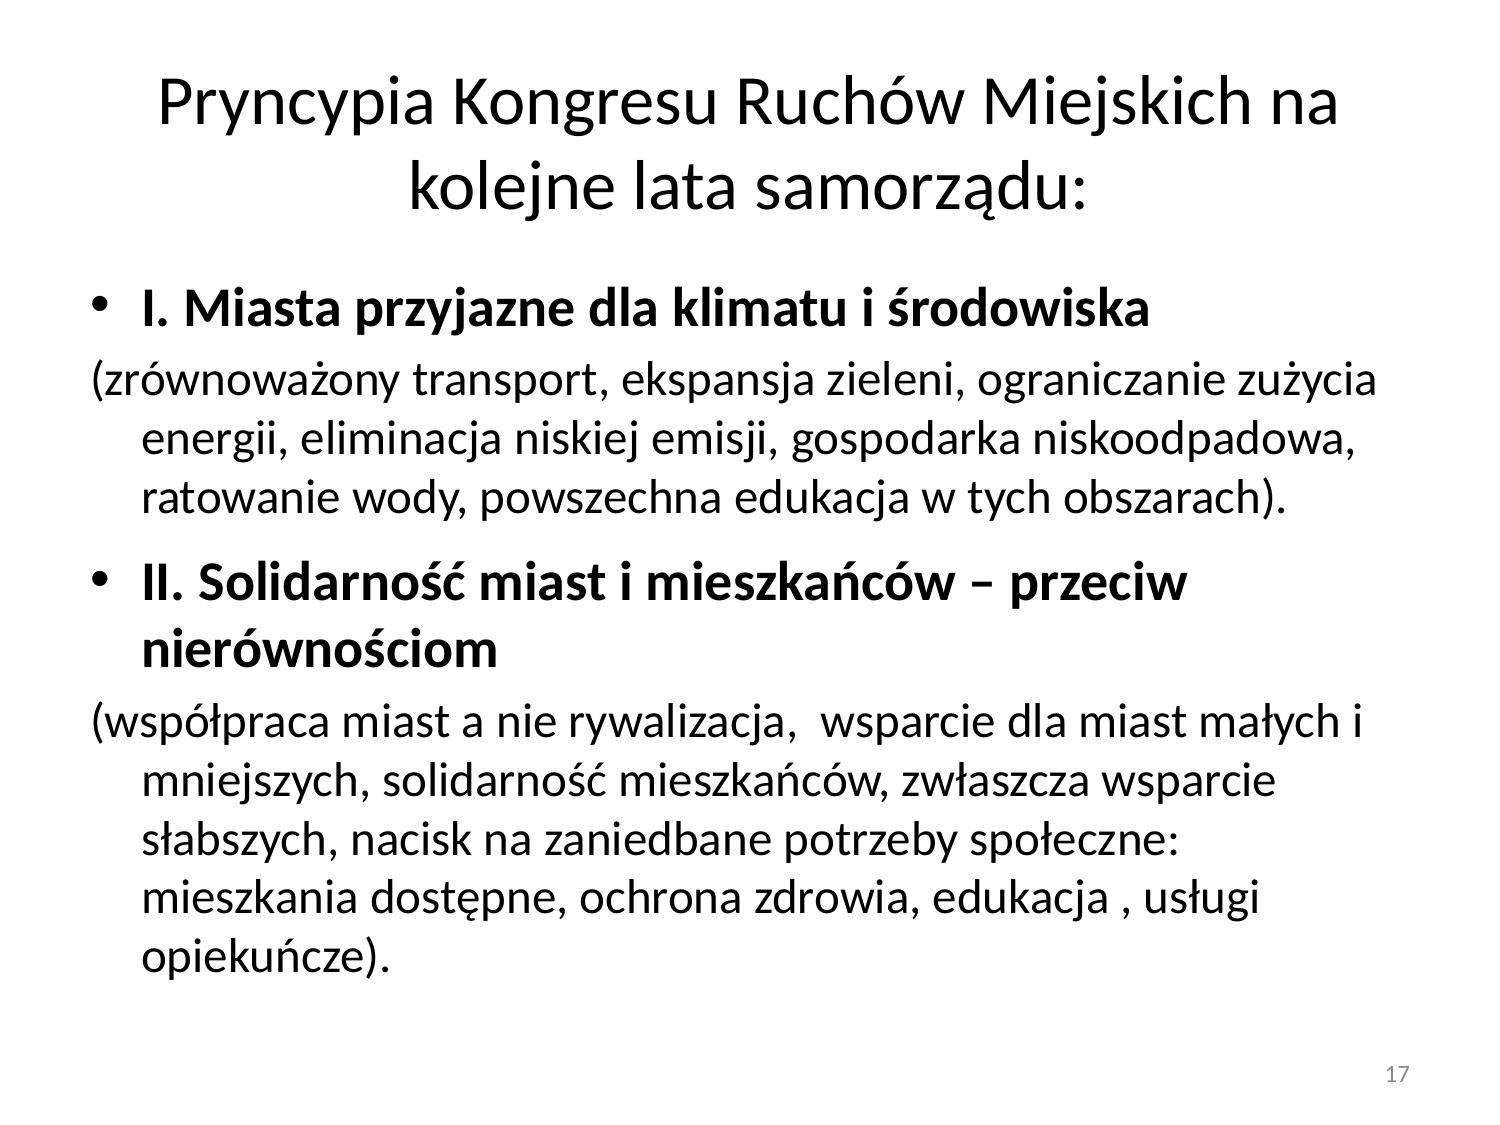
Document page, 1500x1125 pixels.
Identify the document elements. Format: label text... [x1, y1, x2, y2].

slide_number 17 [1074, 1042, 1425, 1103]
title Pryncypia Kongresu Ruchów Miejskich na kolejne lata samorządu: [75, 45, 1425, 233]
list I. Miasta przyjazne dla klimatu i środowiska (zrównoważony transport, ekspansja zieleni, ograniczanie zużycia energii, eliminacja niskiej emisji, gospodarka niskoodpadowa, ratowanie wody, powszechna edukacja w tych obszarach). II. Solidarność miast i mieszkańców – przeciw nierównościom (współpraca miast a nie rywalizacja, wsparcie dla miast małych i mniejszych, solidarność mieszkańców, zwłaszcza wsparcie słabszych, nacisk na zaniedbane potrzeby społeczne: mieszkania dostępne, ochrona zdrowia, edukacja , usługi opiekuńcze). [75, 262, 1425, 1005]
